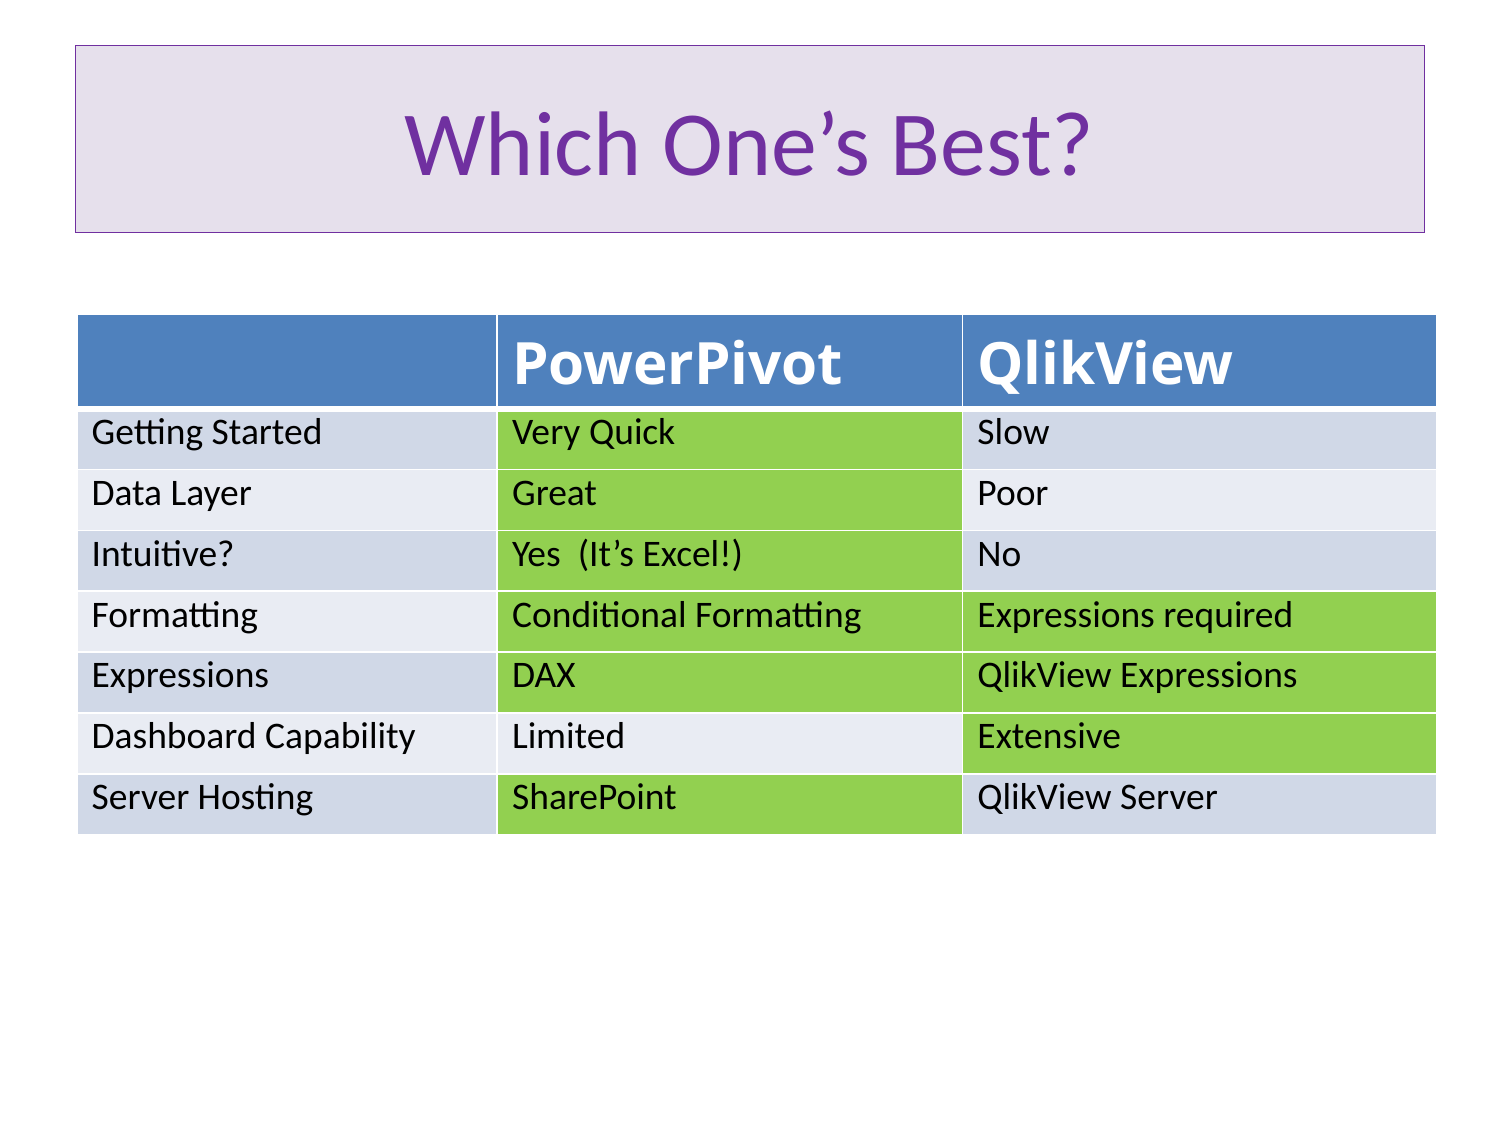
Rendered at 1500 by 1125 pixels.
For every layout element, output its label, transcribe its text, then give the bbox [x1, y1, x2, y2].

table_cell QlikView Server [963, 775, 1436, 834]
table_cell Extensive [963, 714, 1436, 773]
table_cell Great [498, 470, 962, 530]
table_cell Poor [963, 470, 1436, 530]
table_cell Dashboard Capability [78, 714, 496, 773]
table_cell SharePoint [498, 775, 962, 834]
table_cell Expressions [78, 653, 496, 712]
table_cell Server Hosting [78, 775, 496, 834]
table_cell Data Layer [78, 470, 496, 530]
table_header QlikView [963, 315, 1436, 406]
table_cell Limited [498, 714, 962, 773]
table_cell Yes (It’s Excel!) [498, 531, 962, 590]
title Which One’s Best? [75, 45, 1425, 233]
table_cell Very Quick [498, 412, 962, 469]
table_cell Formatting [78, 592, 496, 651]
table_cell Intuitive? [78, 531, 496, 590]
table_cell Slow [963, 412, 1436, 469]
table_header [78, 315, 496, 406]
table_cell DAX [498, 653, 962, 712]
table_cell QlikView Expressions [963, 653, 1436, 712]
table_cell No [963, 531, 1436, 590]
table_cell Getting Started [78, 412, 496, 469]
table_cell Conditional Formatting [498, 592, 962, 651]
table_cell Expressions required [963, 592, 1436, 651]
table_header PowerPivot [498, 315, 962, 406]
